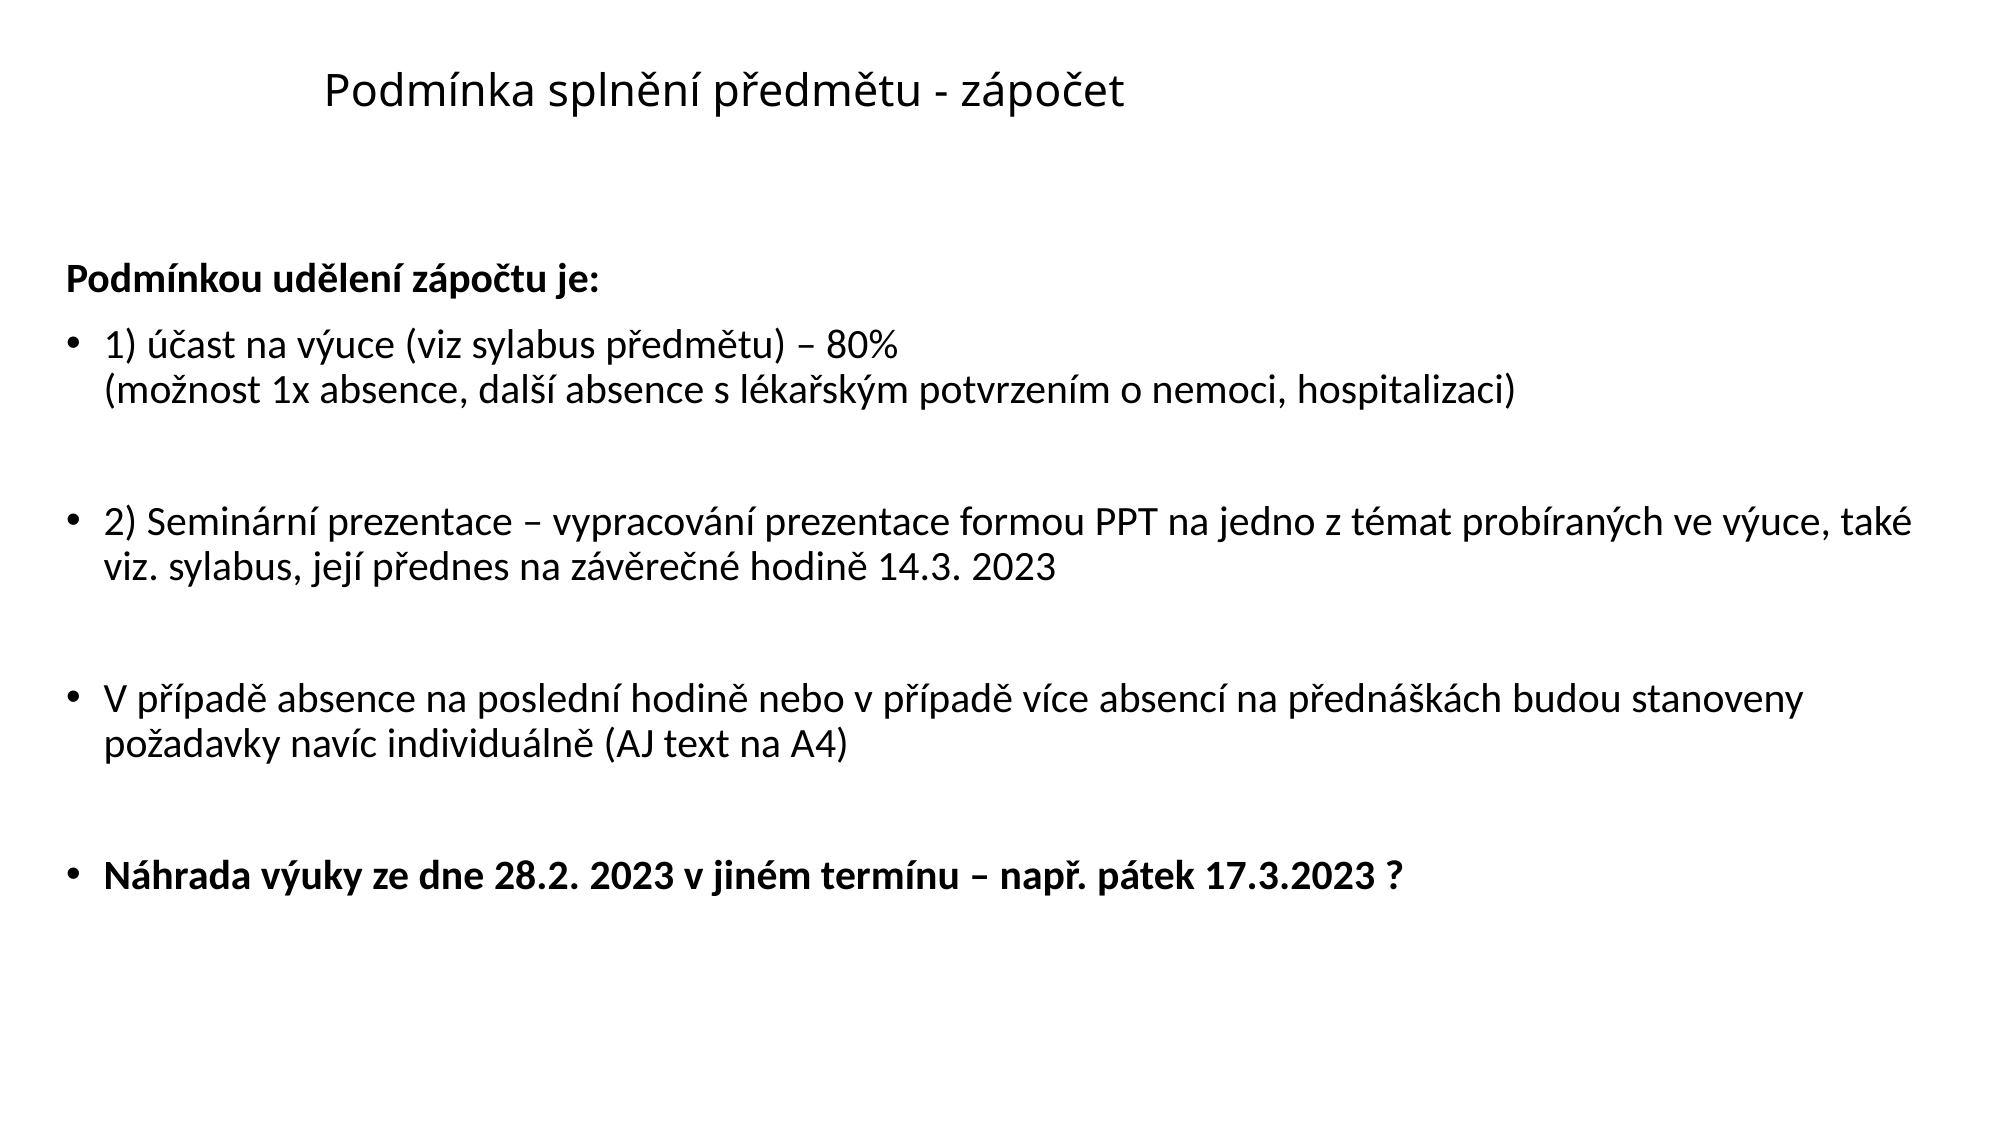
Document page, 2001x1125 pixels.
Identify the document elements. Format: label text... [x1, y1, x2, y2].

list Podmínkou udělení zápočtu je: 1) účast na výuce (viz sylabus předmětu) – 80% (možnost 1x absence, další absence s lékařským potvrzením o nemoci, hospitalizaci) 2) Seminární prezentace – vypracování prezentace formou PPT na jedno z témat probíraných ve výuce, také viz. sylabus, její přednes na závěrečné hodině 14.3. 2023 V případě absence na poslední hodině nebo v případě více absencí na přednáškách budou stanoveny požadavky navíc individuálně (AJ text na A4) Náhrada výuky ze dne 28.2. 2023 v jiném termínu – např. pátek 17.3.2023 ? [50, 249, 1936, 931]
title Podmínka splnění předmětu - zápočet [308, 59, 1863, 124]
